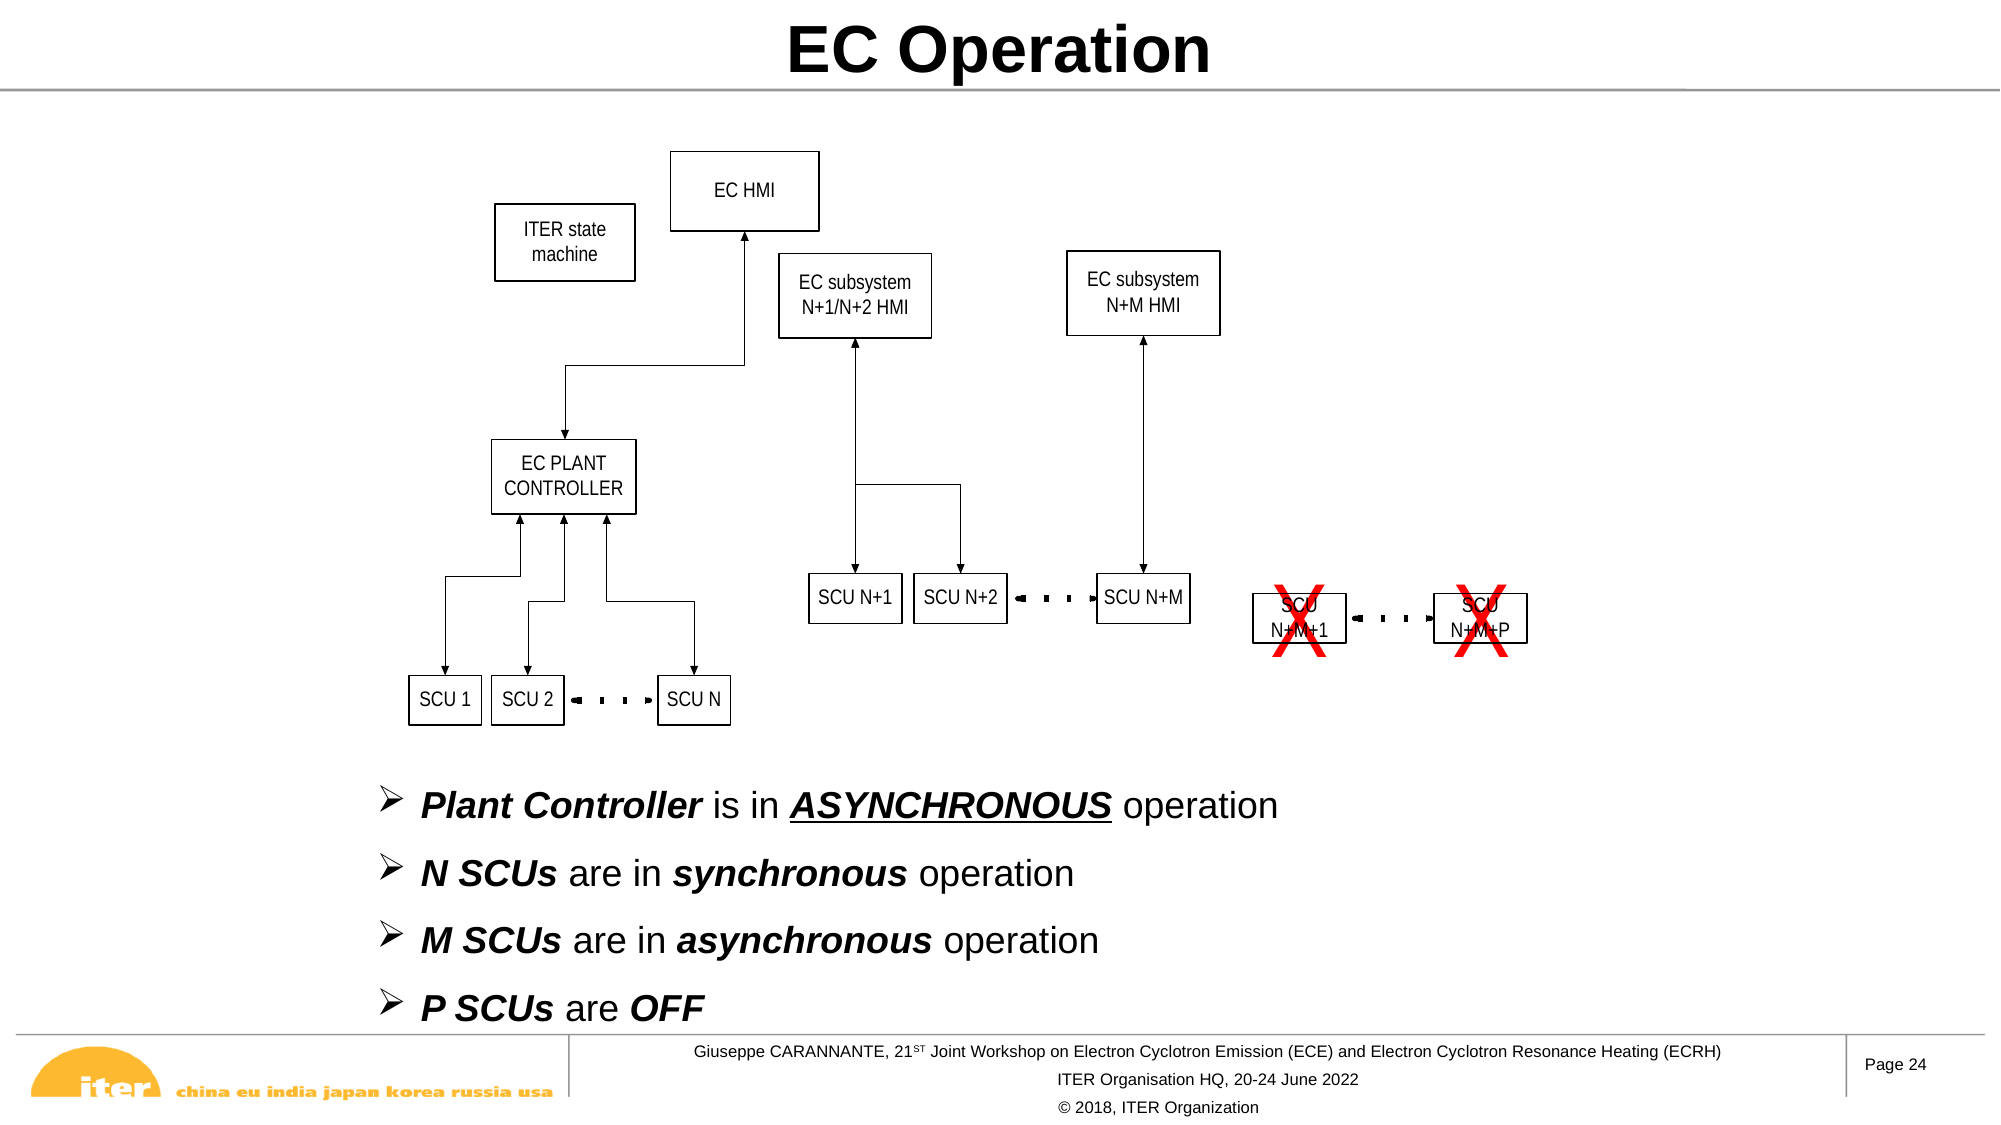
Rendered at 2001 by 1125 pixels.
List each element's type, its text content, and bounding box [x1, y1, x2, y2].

title EC Operation [249, 1, 1750, 91]
picture [0, 1022, 2000, 1125]
picture [406, 148, 1530, 729]
text_box Plant Controller is in ASYNCHRONOUS operation N SCUs are in synchronous operation M SCUs are in asynchronous operation P SCUs are OFF [362, 751, 1709, 1037]
